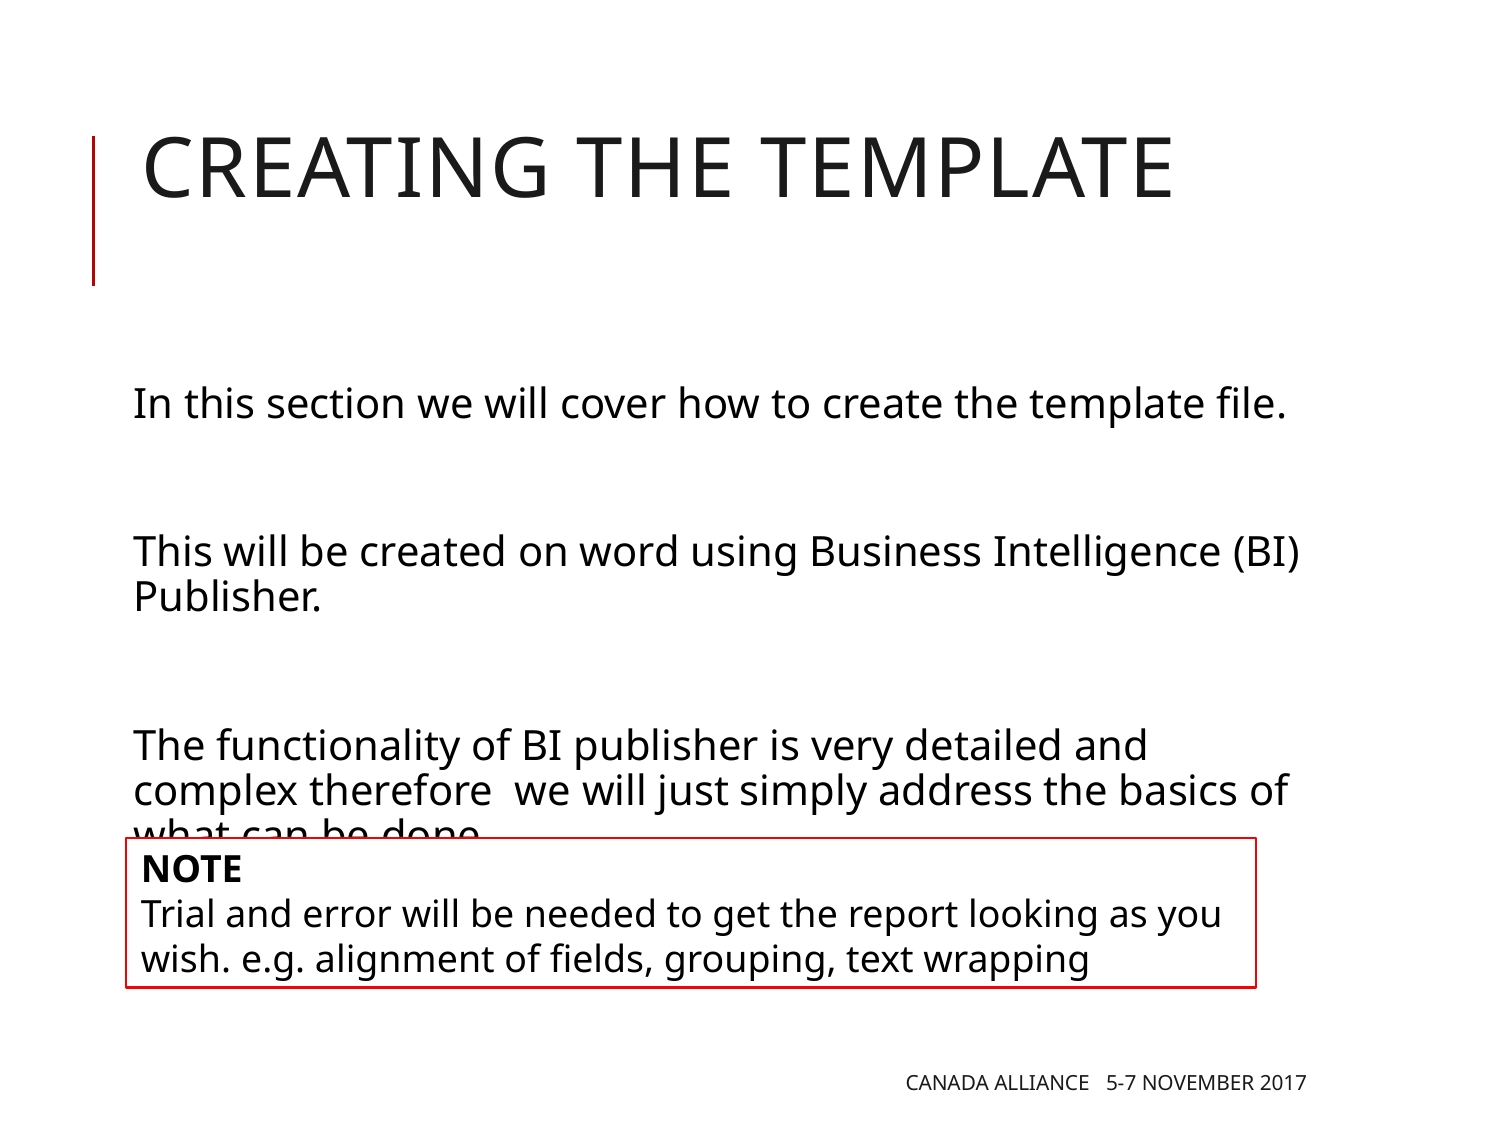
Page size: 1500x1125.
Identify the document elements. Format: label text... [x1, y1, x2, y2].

list In this section we will cover how to create the template file. This will be created on word using Business Intelligence (BI) Publisher. The functionality of BI publisher is very detailed and complex therefore we will just simply address the basics of what can be done. [126, 375, 1322, 1035]
text_box NOTE Trial and error will be needed to get the report looking as you wish. e.g. alignment of fields, grouping, text wrapping [125, 837, 1257, 989]
title Creating the template [126, 96, 1322, 251]
footer Canada Alliance 5-7 November 2017 [595, 1061, 1322, 1107]
